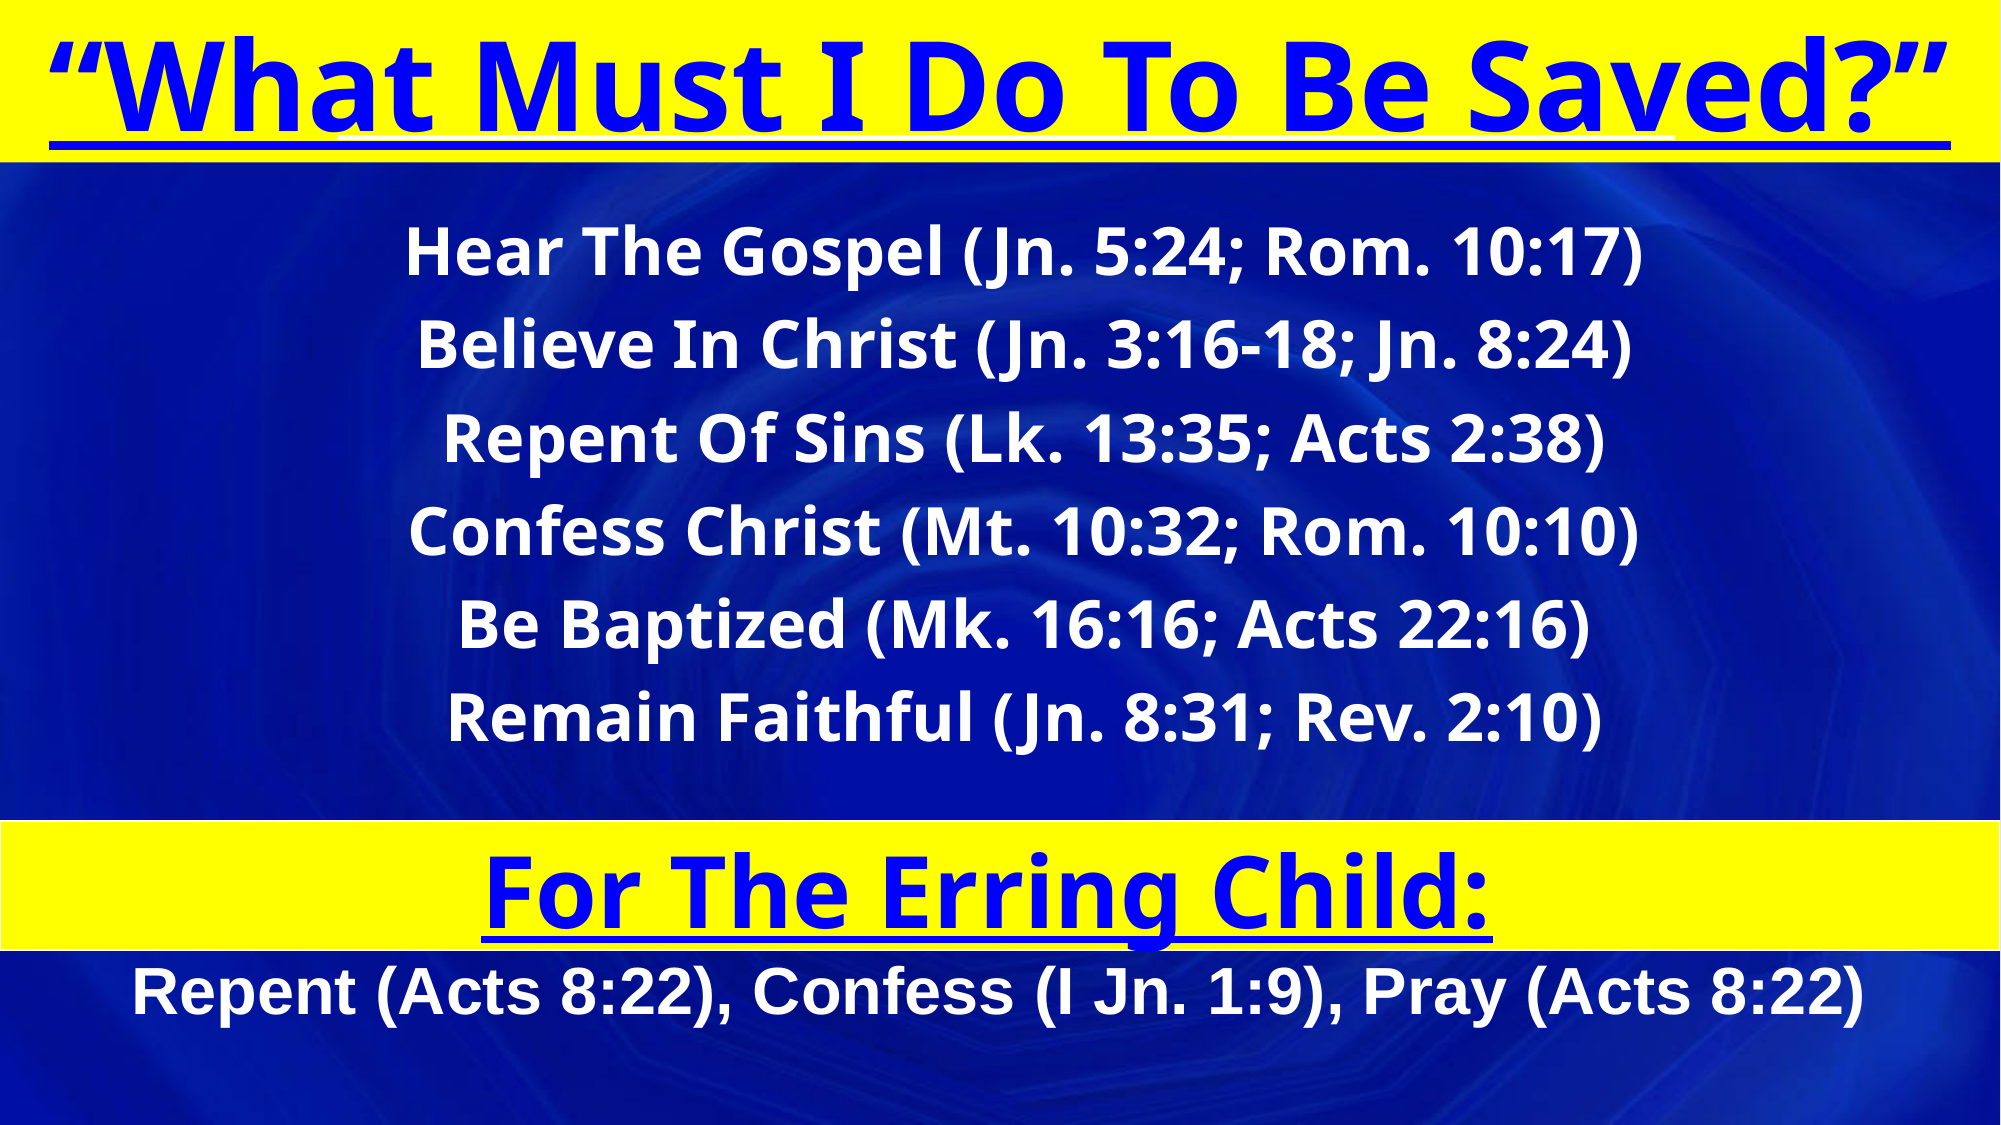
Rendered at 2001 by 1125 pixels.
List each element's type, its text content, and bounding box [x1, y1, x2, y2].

text_box For The Erring Child: Repent (Acts 8:22), Confess (I Jn. 1:9), Pray (Acts 8:22) [0, 820, 2000, 1036]
title “What Must I Do To Be Saved?” [0, 0, 2000, 163]
text_box Hear The Gospel (Jn. 5:24; Rom. 10:17) Believe In Christ (Jn. 3:16-18; Jn. 8:24) Repent Of Sins (Lk. 13:35; Acts 2:38) Confess Christ (Mt. 10:32; Rom. 10:10) Be Baptized (Mk. 16:16; Acts 22:16) Remain Faithful (Jn. 8:31; Rev. 2:10) [256, 201, 1757, 763]
picture [0, 0, 2001, 1125]
